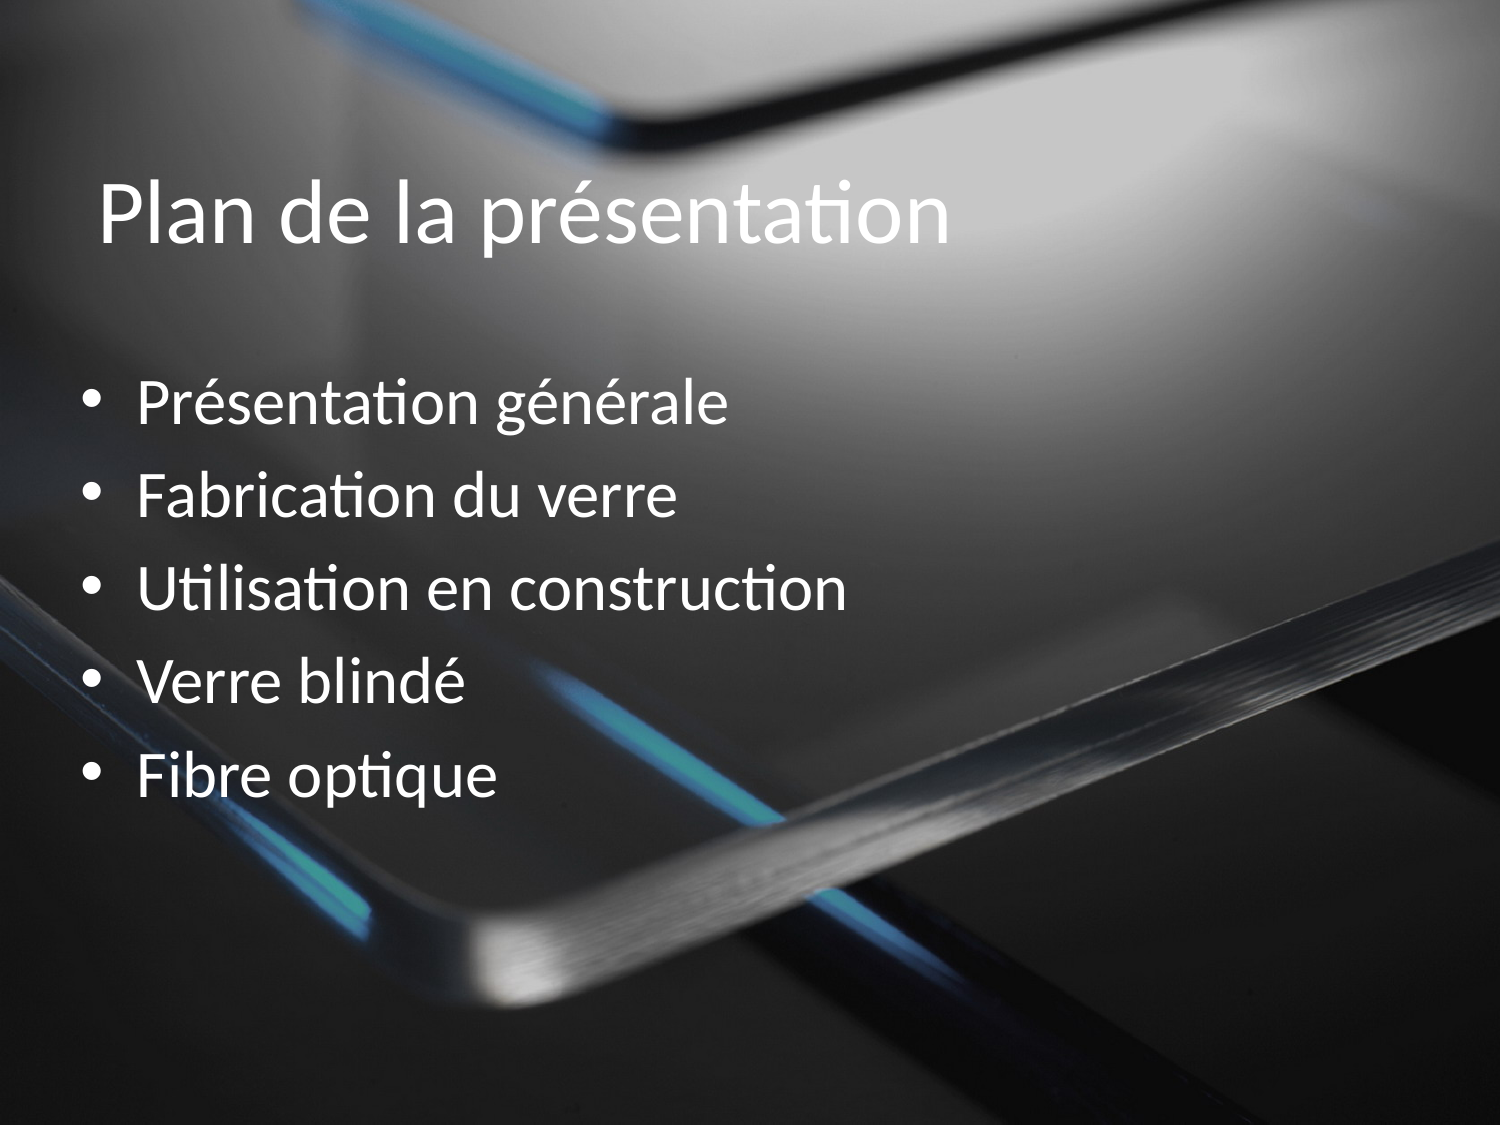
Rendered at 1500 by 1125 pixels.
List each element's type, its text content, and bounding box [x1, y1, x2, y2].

list Présentation générale Fabrication du verre Utilisation en construction Verre blindé Fibre optique [64, 349, 1415, 1093]
picture [0, 0, 1500, 1125]
title Plan de la présentation [29, 113, 1022, 302]
